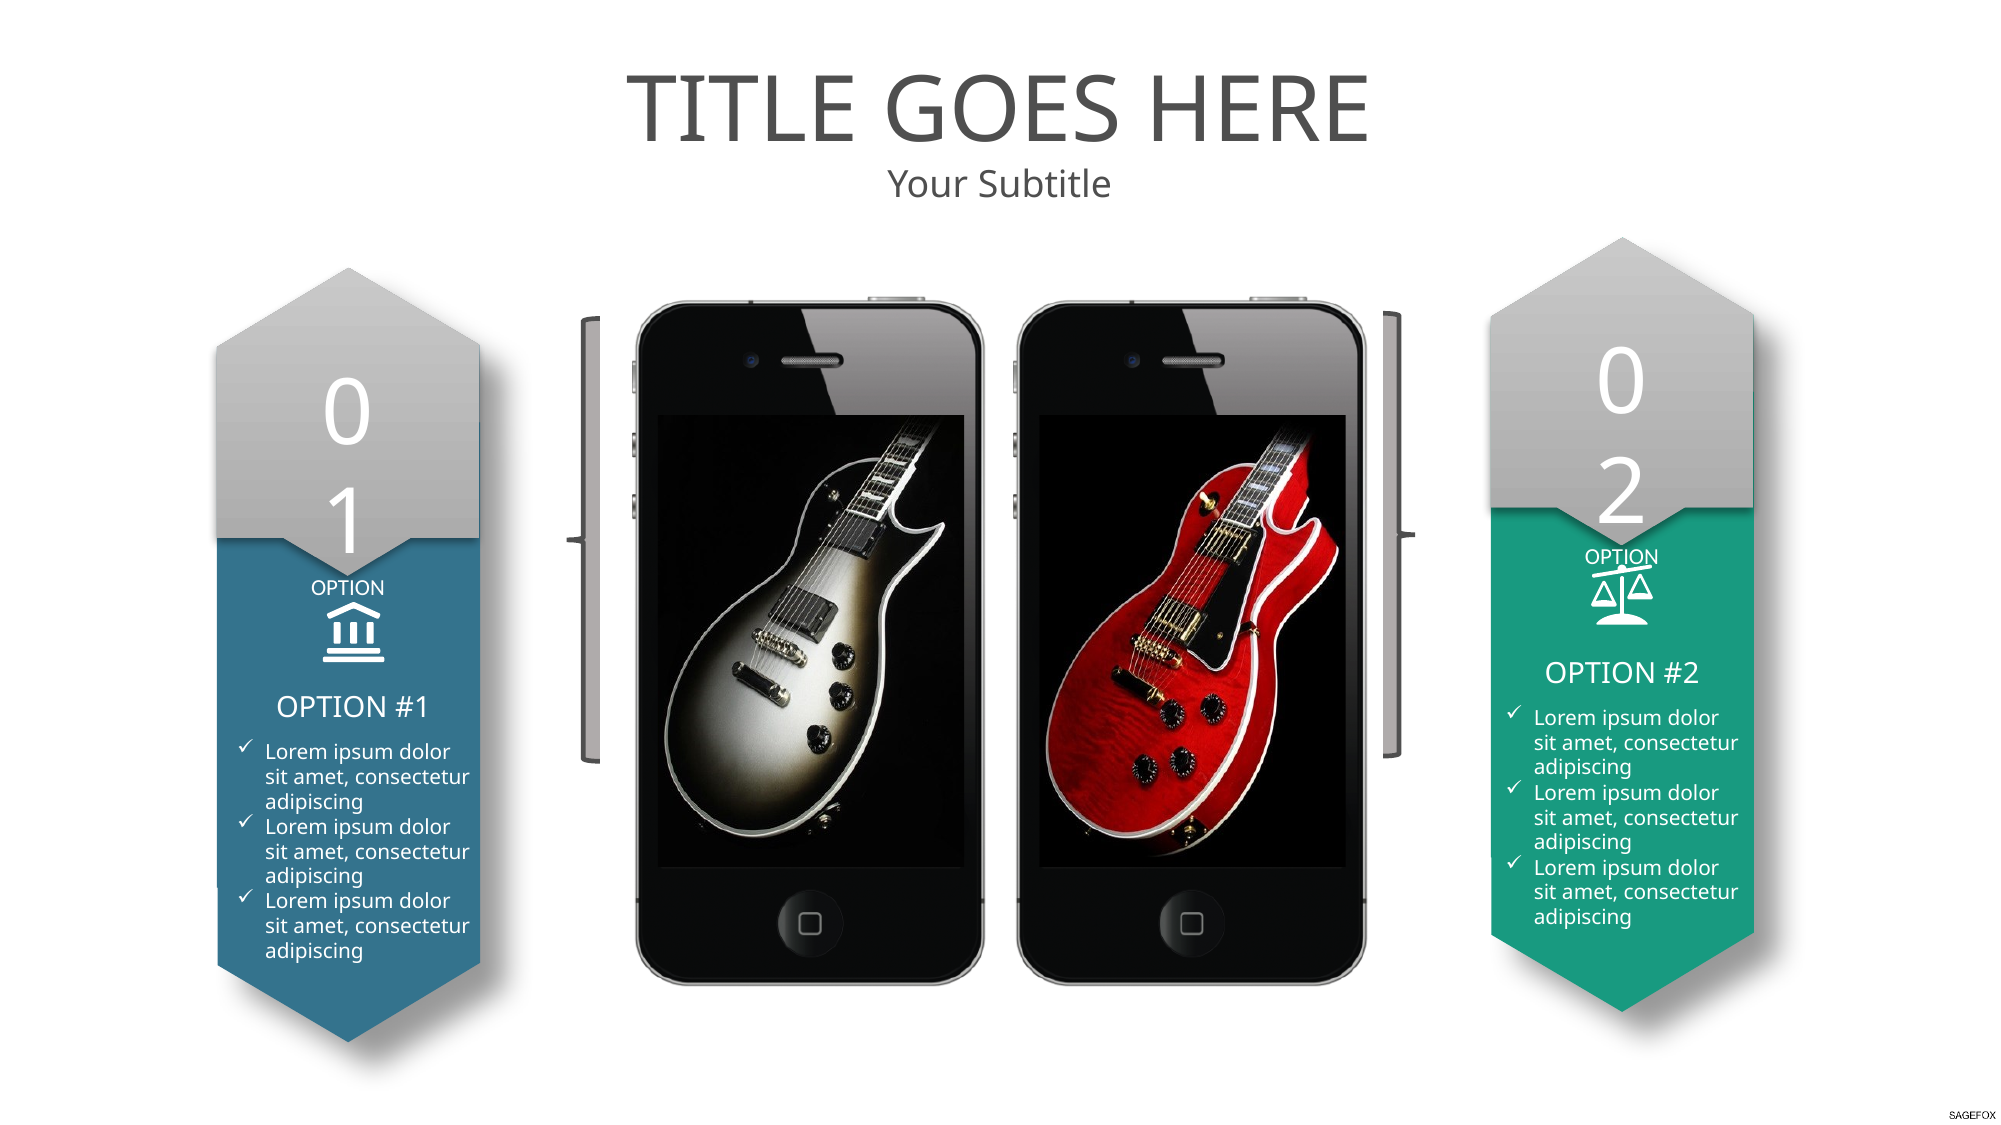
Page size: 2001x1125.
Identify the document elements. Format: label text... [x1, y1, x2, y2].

text_box [1384, 312, 1415, 757]
text_box 01 OPTION [291, 347, 405, 605]
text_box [322, 602, 385, 663]
text_box [215, 266, 481, 544]
text_box 02 OPTION [1565, 317, 1679, 575]
text_box [1489, 518, 1756, 934]
text_box OPTION #2 Lorem ipsum dolor sit amet, consectetur adipiscing Lorem ipsum dolor sit amet, consectetur adipiscing Lorem ipsum dolor sit amet, consectetur adipiscing [1490, 647, 1754, 962]
text_box [215, 547, 482, 969]
text_box OPTION #1 Lorem ipsum dolor sit amet, consectetur adipiscing Lorem ipsum dolor sit amet, consectetur adipiscing Lorem ipsum dolor sit amet, consectetur adipiscing [222, 681, 485, 996]
text_box [1489, 236, 1755, 514]
text_box [267, 996, 428, 1044]
text_box TITLE GOES HERE Your Subtitle [548, 42, 1452, 212]
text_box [1591, 564, 1653, 625]
text_box [566, 317, 600, 762]
picture [620, 293, 1384, 988]
picture [1924, 1102, 2000, 1123]
text_box [1535, 962, 1707, 1014]
